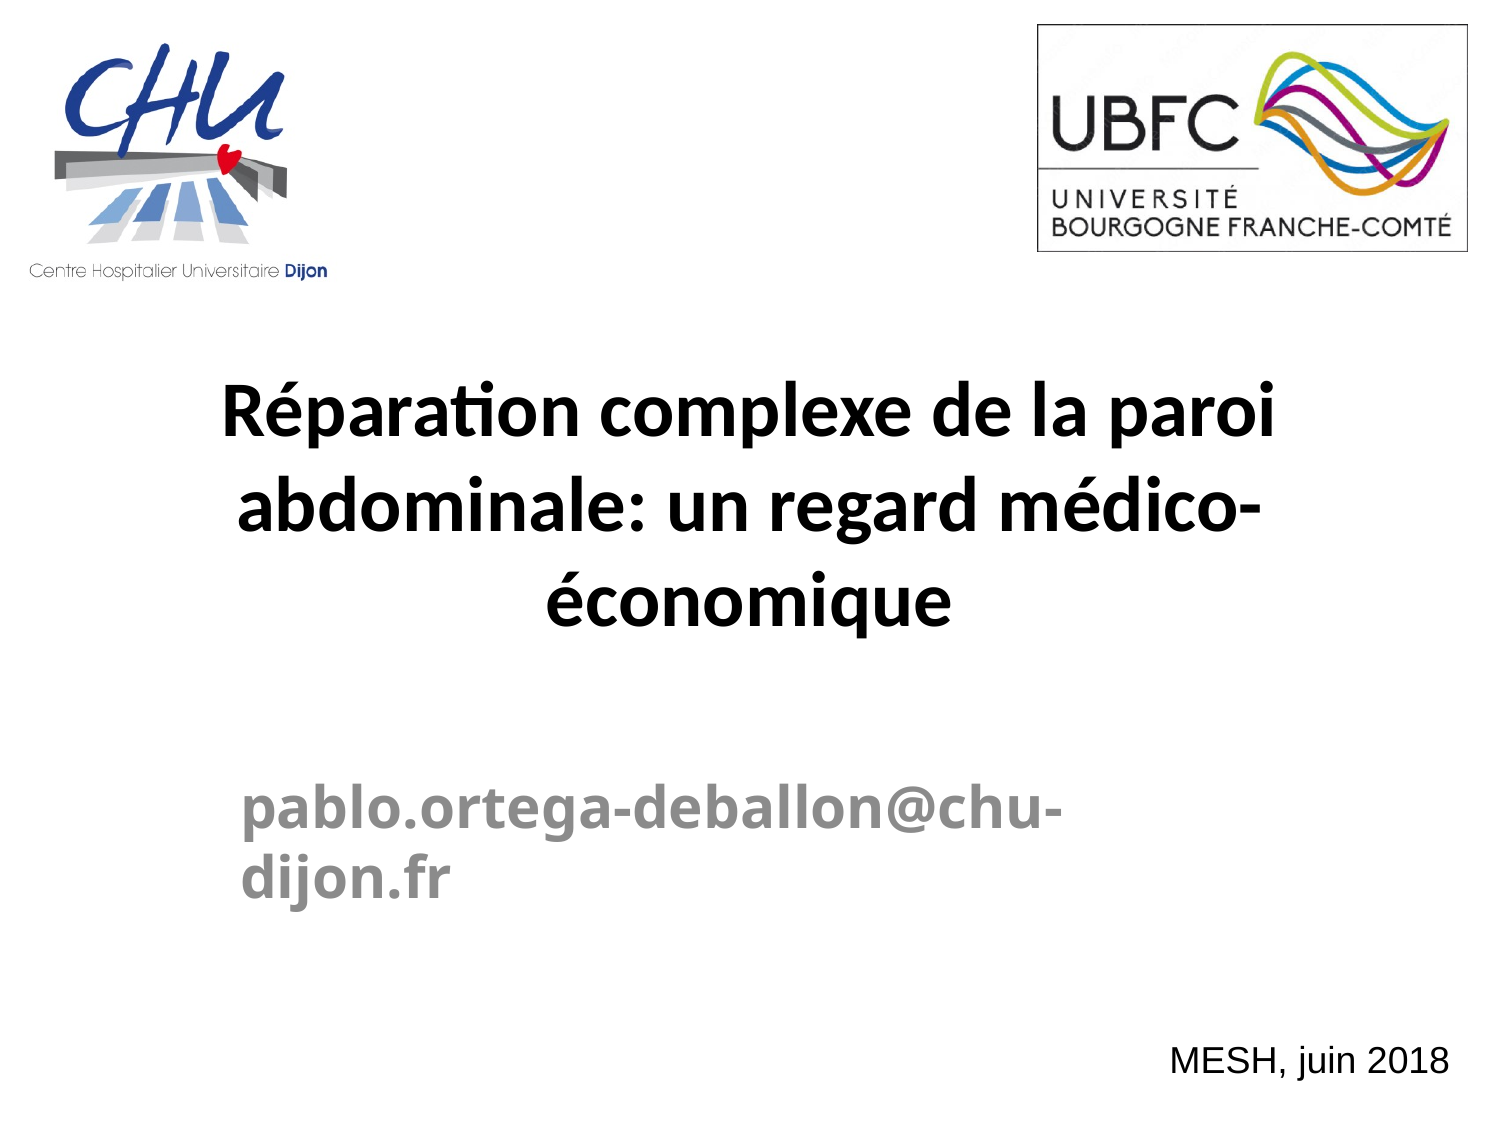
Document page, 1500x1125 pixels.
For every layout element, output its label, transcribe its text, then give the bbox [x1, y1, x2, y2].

picture [0, 0, 359, 327]
title Réparation complexe de la paroi abdominale: un regard médico-économique [112, 349, 1388, 650]
text_box MESH, juin 2018 [1154, 1028, 1466, 1088]
picture [1037, 24, 1468, 252]
subtitle pablo.ortega-deballon@chu-dijon.fr [225, 762, 1275, 900]
